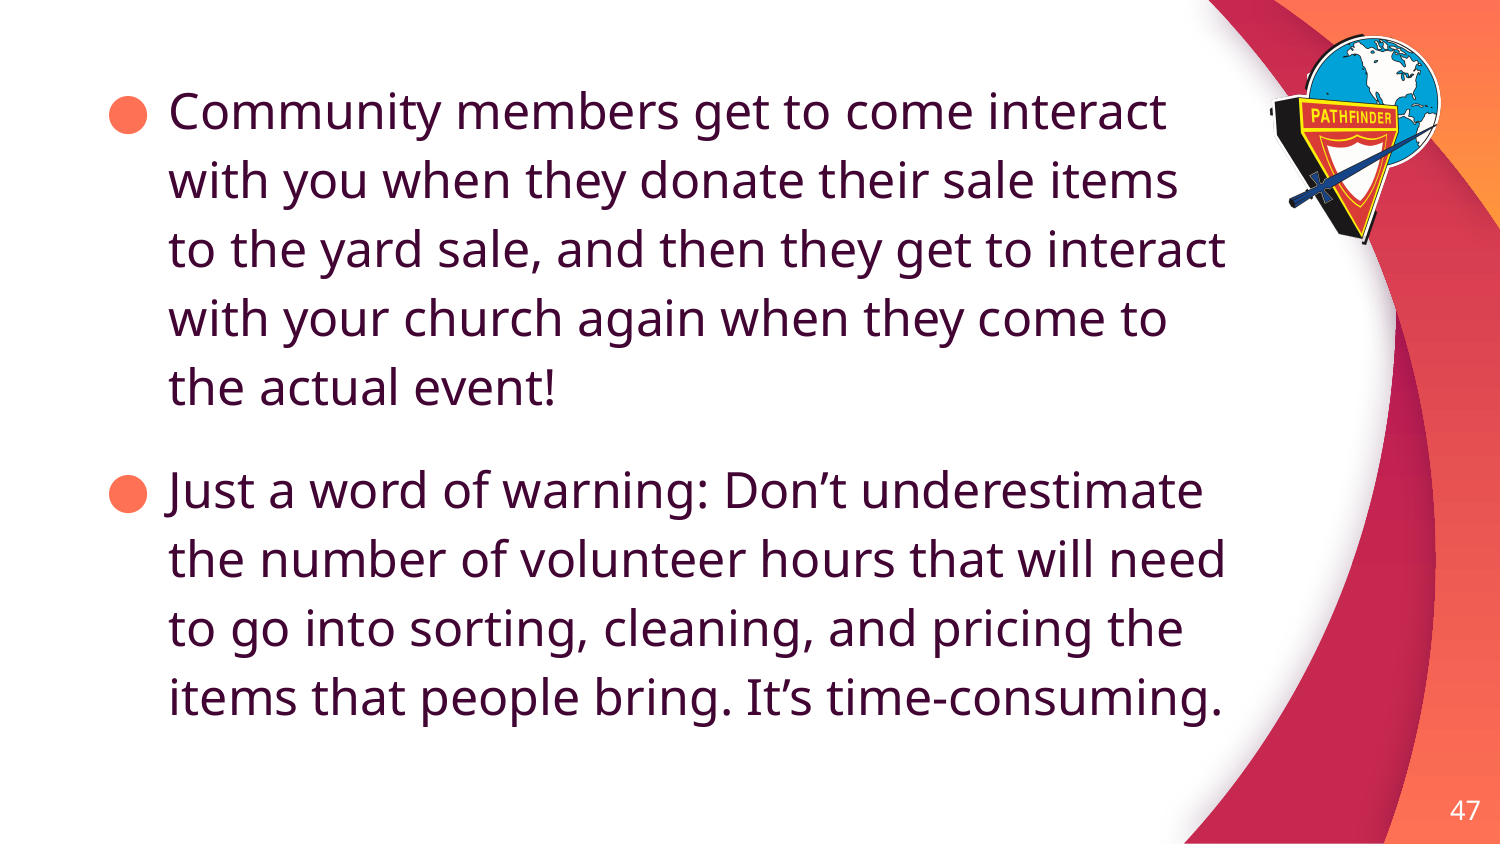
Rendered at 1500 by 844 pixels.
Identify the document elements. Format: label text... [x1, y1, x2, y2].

list Community members get to come interact with you when they donate their sale items to the yard sale, and then they get to interact with your church again when they come to the actual event! Just a word of warning: Don’t underestimate the number of volunteer hours that will need to go into sorting, cleaning, and pricing the items that people bring. It’s time-consuming. [93, 70, 1236, 742]
picture [1269, 33, 1445, 246]
slide_number 47 [1391, 779, 1482, 844]
